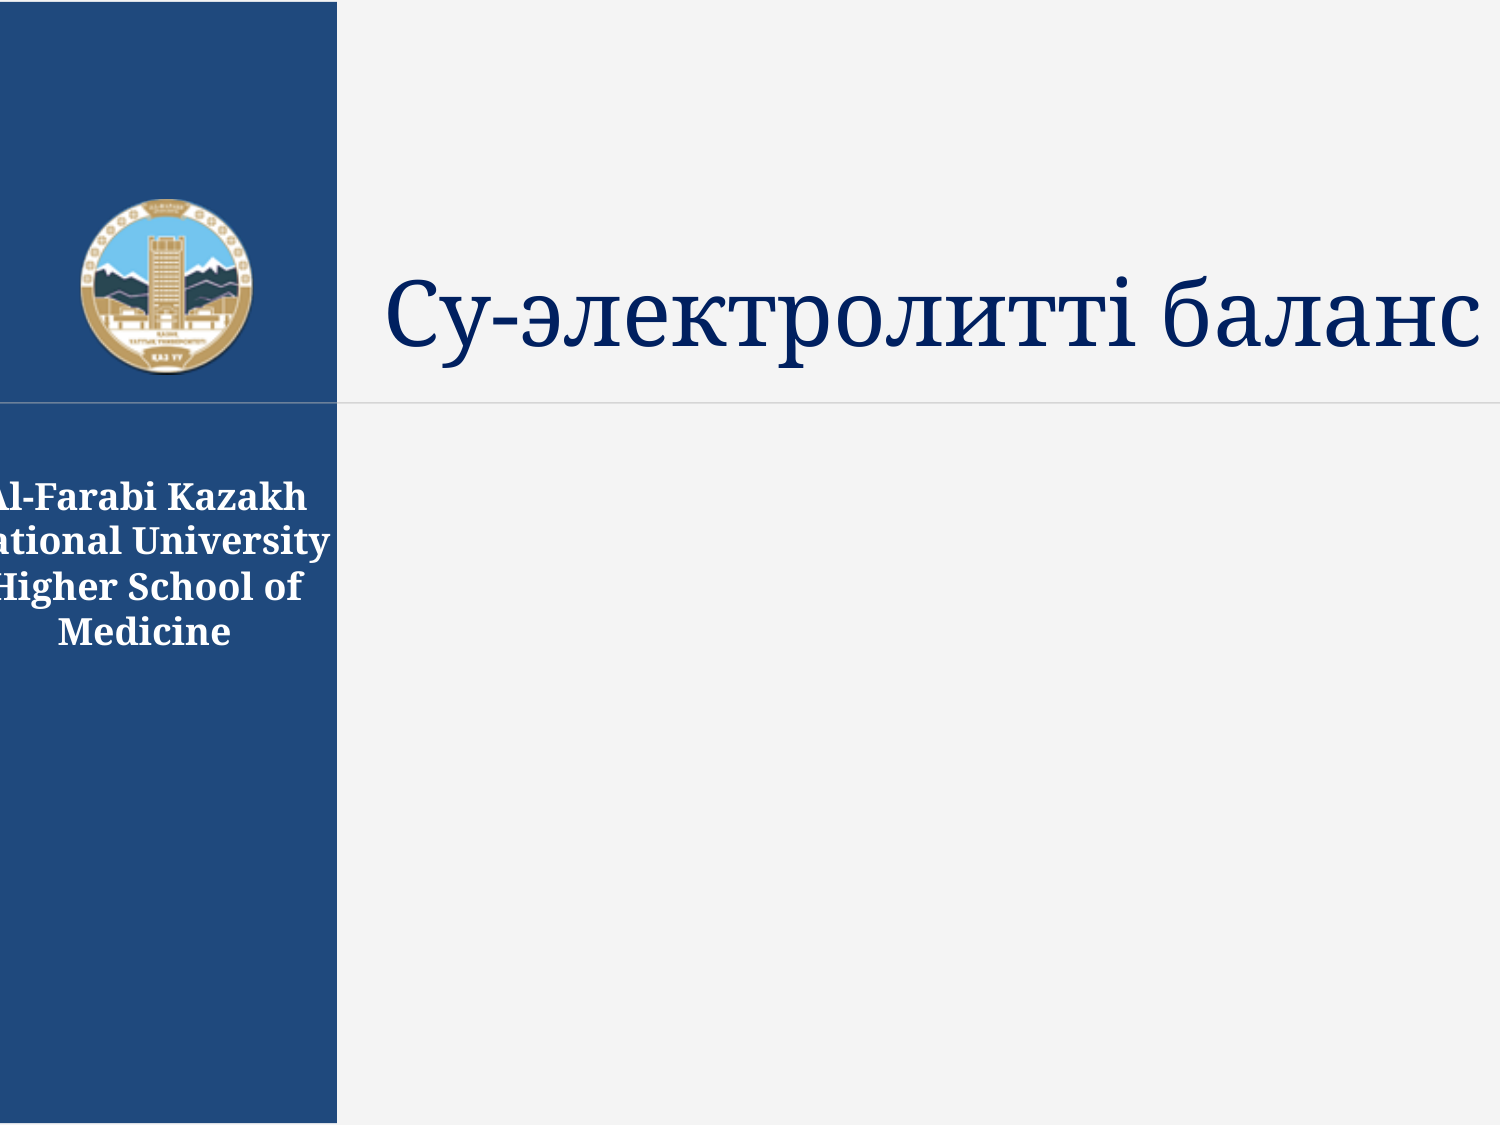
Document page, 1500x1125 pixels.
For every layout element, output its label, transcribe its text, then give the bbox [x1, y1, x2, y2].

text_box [0, 411, 338, 1124]
picture [62, 199, 265, 376]
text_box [0, 1, 338, 402]
text_box Су-электролитті баланс [369, 254, 1498, 365]
